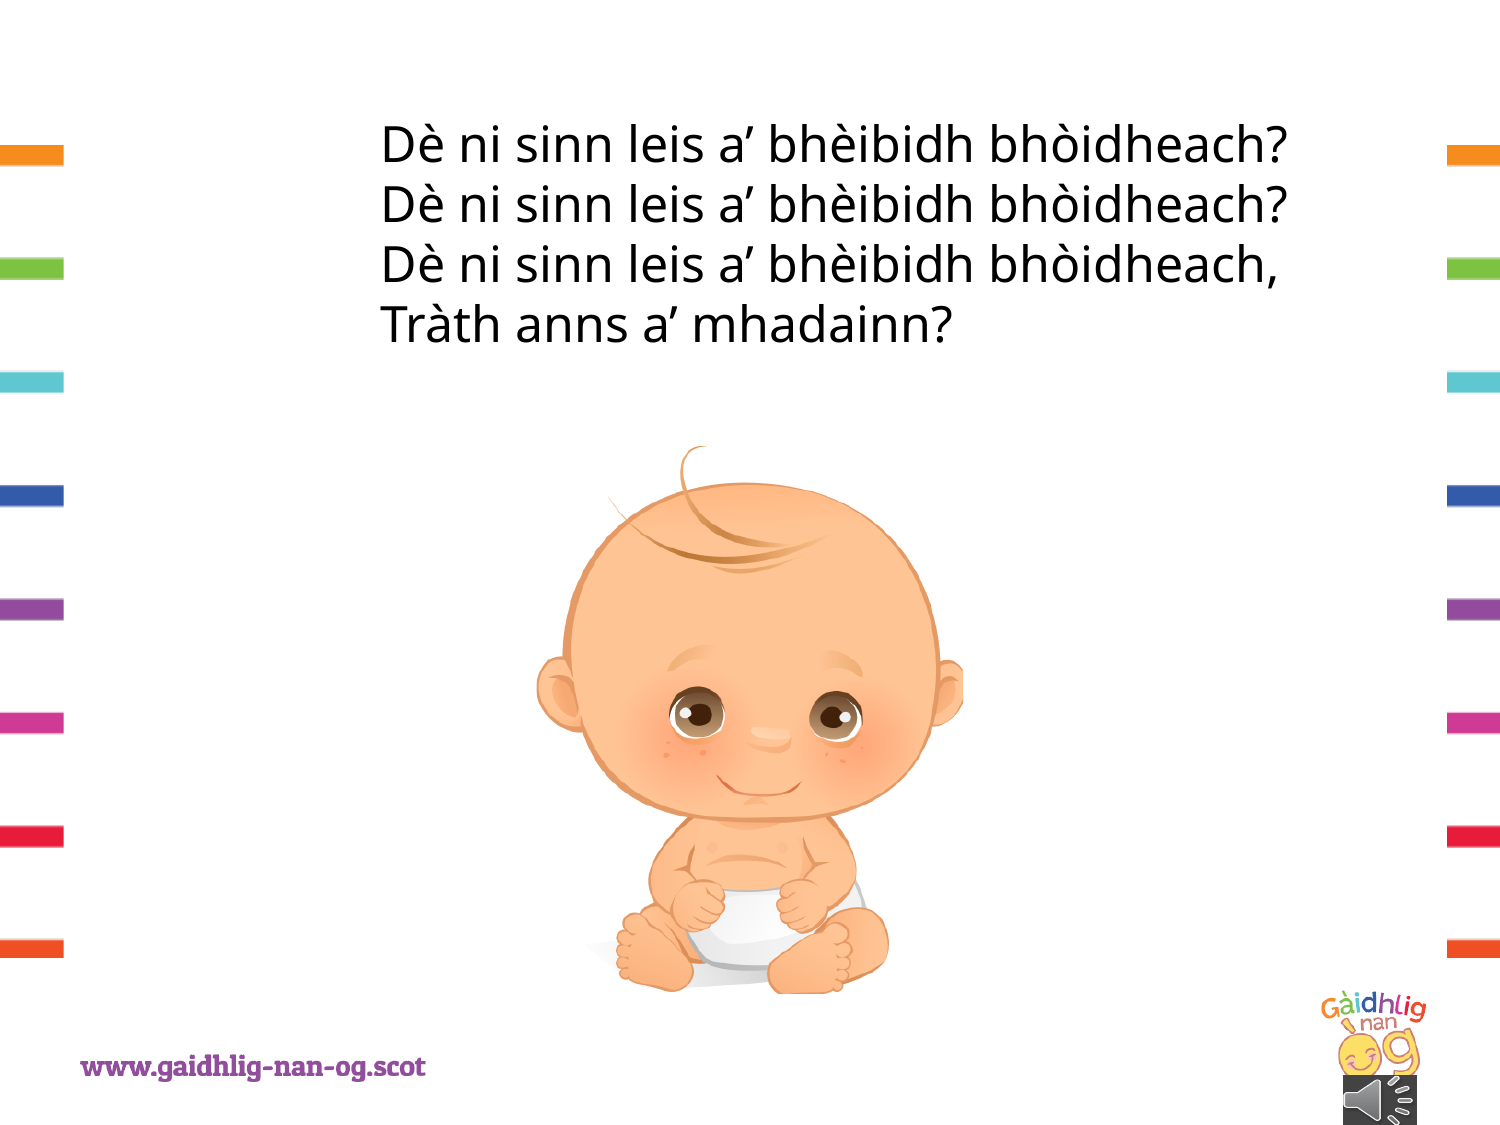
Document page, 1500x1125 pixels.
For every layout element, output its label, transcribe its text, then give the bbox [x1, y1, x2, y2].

picture [63, 446, 1437, 1125]
text_box Dè ni sinn leis a’ bhèibidh bhòidheach? Dè ni sinn leis a’ bhèibidh bhòidheach? Dè ni sinn leis a’ bhèibidh bhòidheach, Tràth anns a’ mhadainn? [365, 105, 1306, 360]
